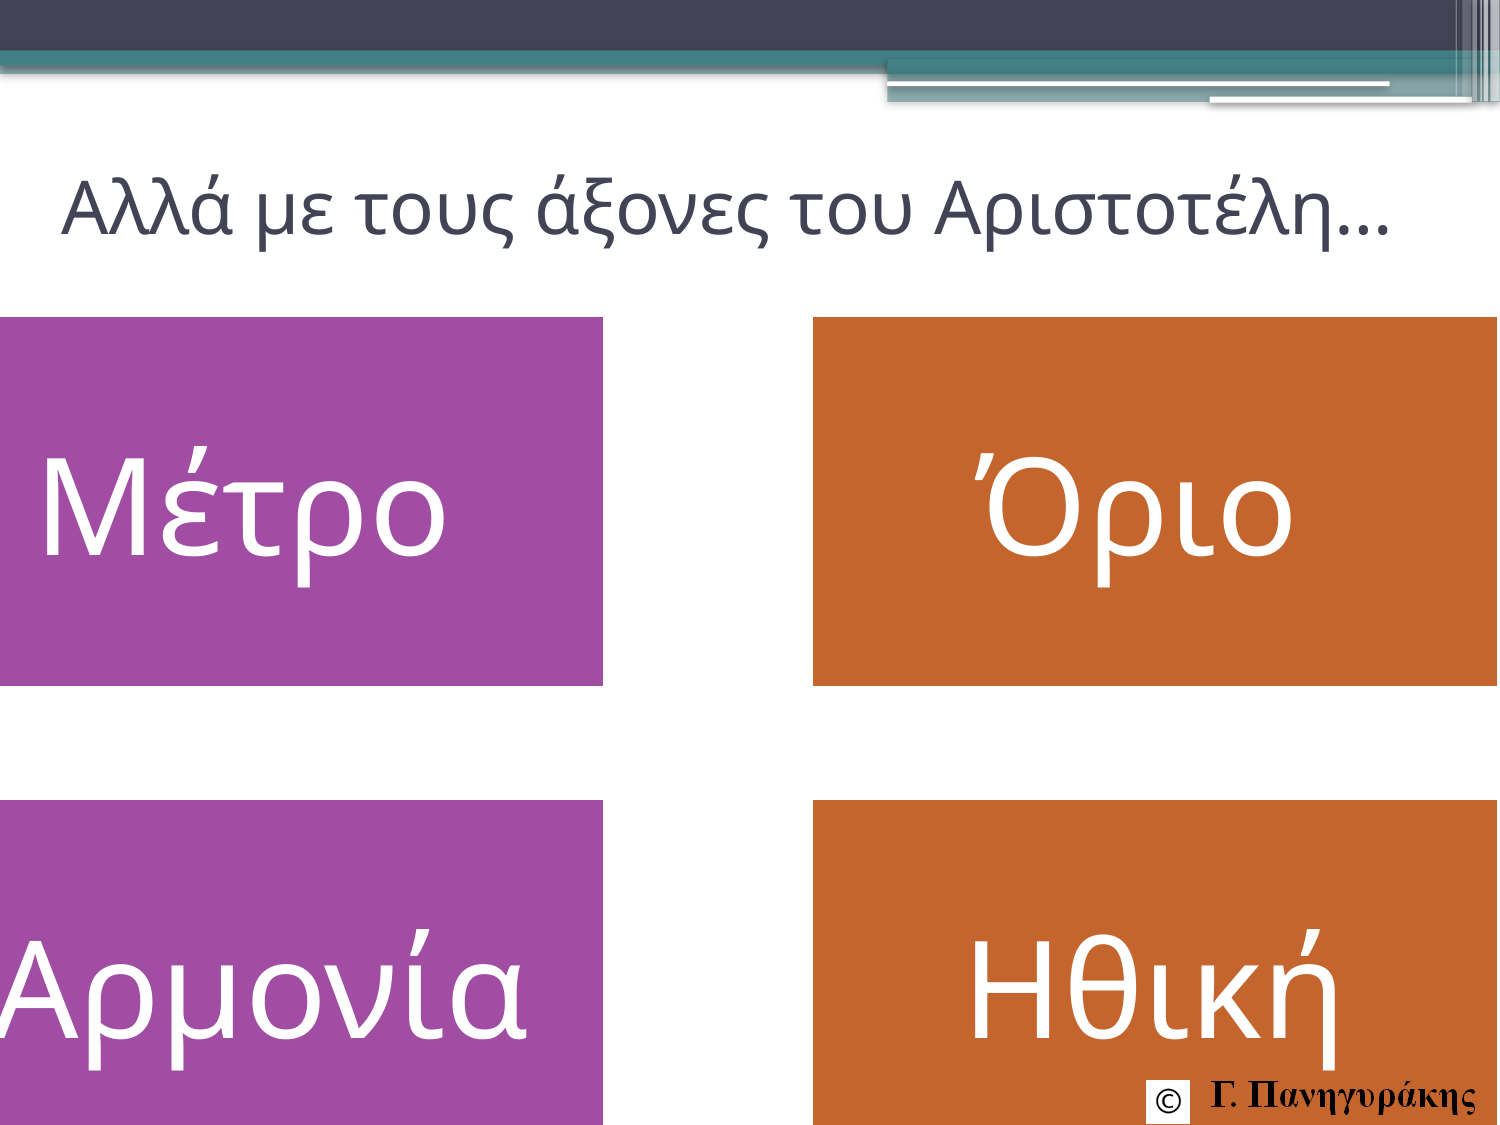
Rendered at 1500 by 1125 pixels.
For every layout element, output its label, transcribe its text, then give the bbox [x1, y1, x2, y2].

title Αλλά με τους άξονες του Αριστοτέλη… [46, 116, 1500, 293]
text_box 44 [0, 1039, 189, 1125]
picture [1144, 1057, 1500, 1125]
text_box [0, 315, 1500, 983]
